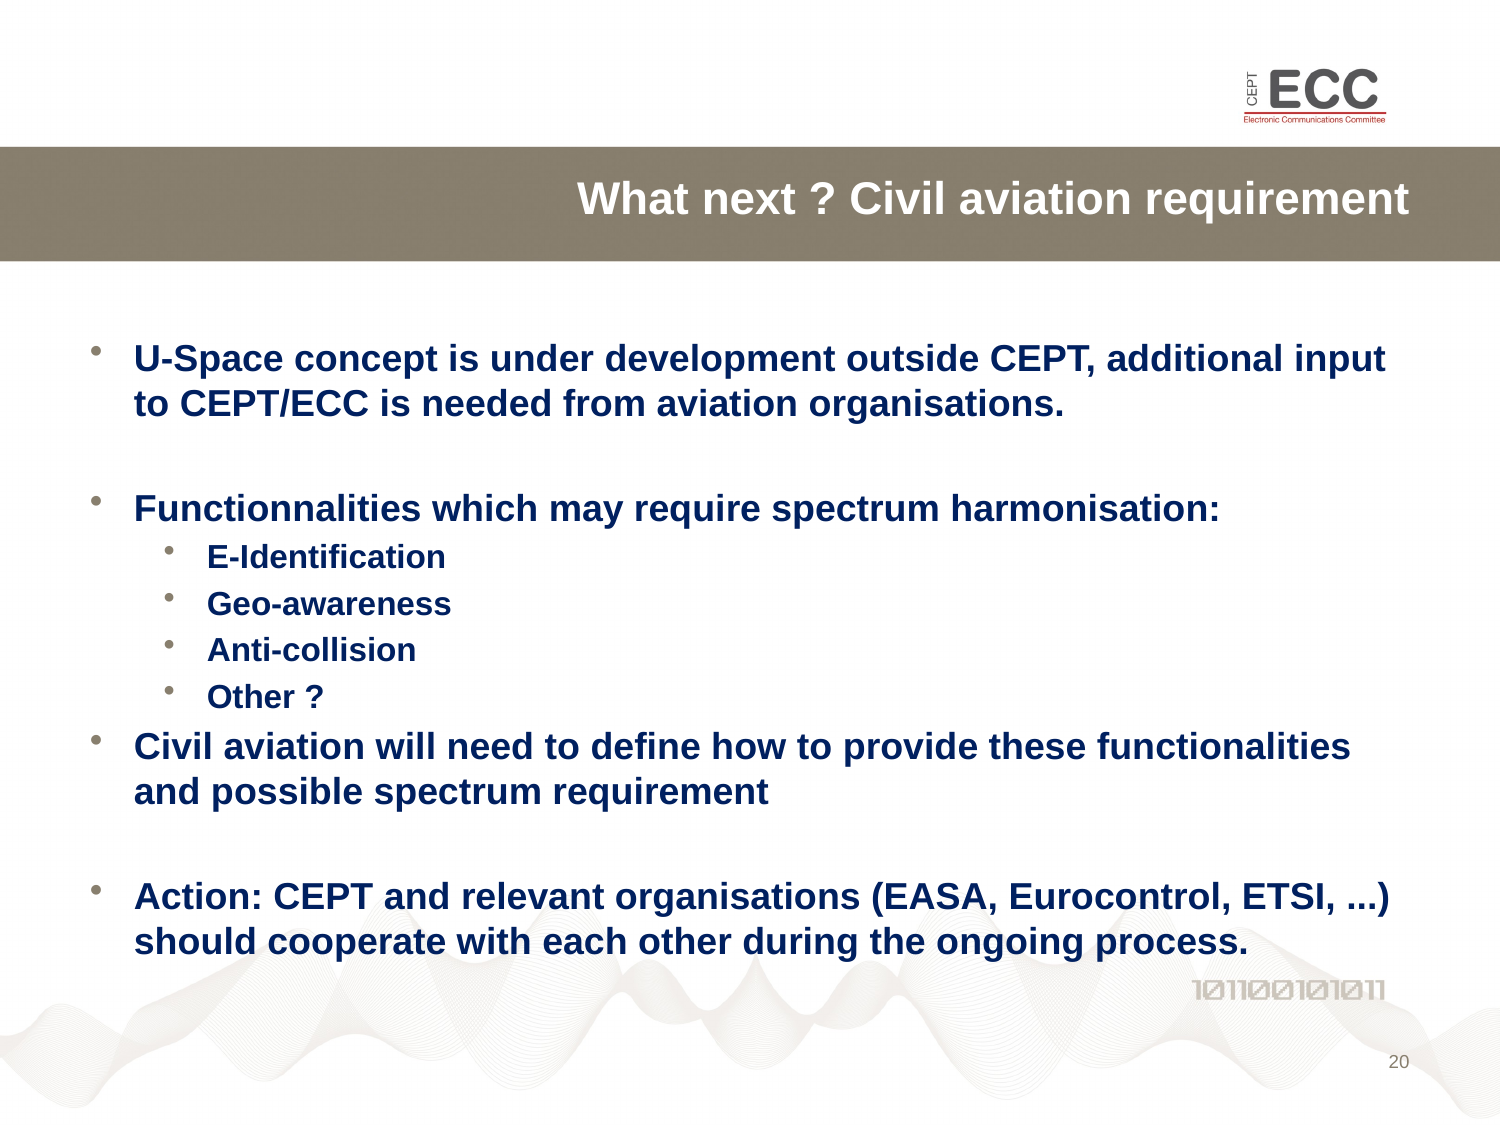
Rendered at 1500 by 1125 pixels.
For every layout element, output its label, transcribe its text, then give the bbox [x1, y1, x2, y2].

picture [0, 0, 1500, 1125]
text_box What next ? Civil aviation requirement [17, 160, 1425, 274]
text_box U-Space concept is under development outside CEPT, additional input to CEPT/ECC is needed from aviation organisations. Functionnalities which may require spectrum harmonisation: E-Identification Geo-awareness Anti-collision Other ? Civil aviation will need to define how to provide these functionalities and possible spectrum requirement Action: CEPT and relevant organisations (EASA, Eurocontrol, ETSI, ...) should cooperate with each other during the ongoing process. [75, 273, 1425, 1045]
slide_number 20 [1299, 1045, 1425, 1103]
